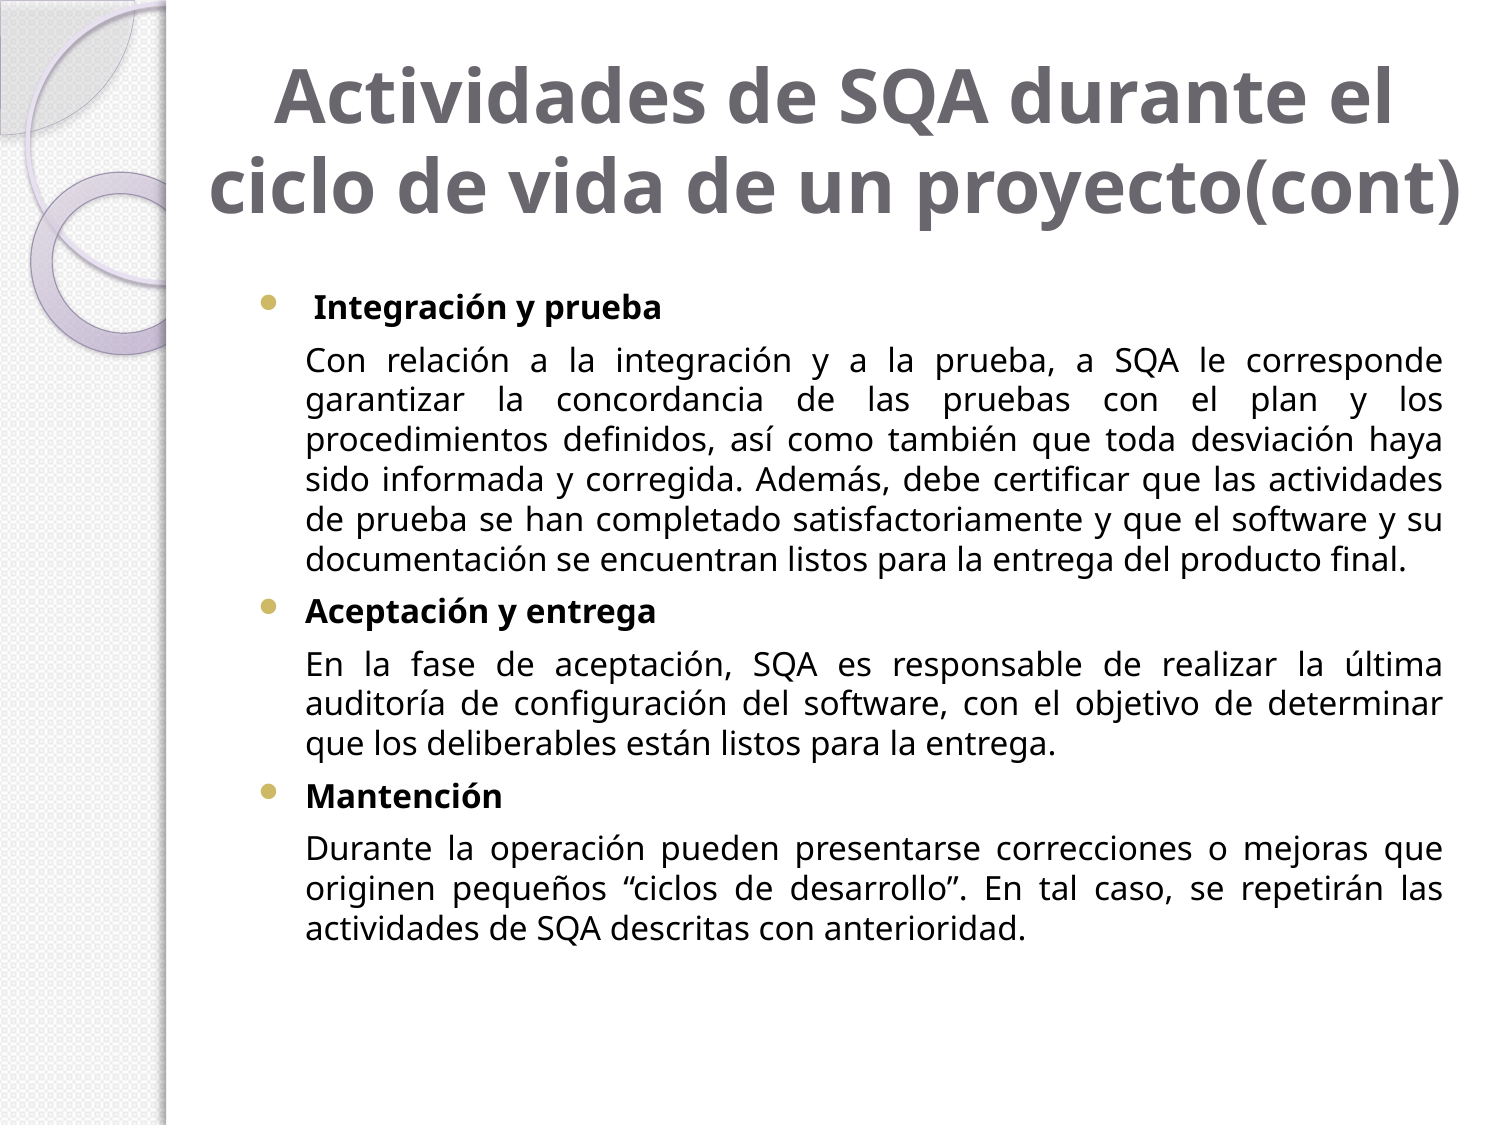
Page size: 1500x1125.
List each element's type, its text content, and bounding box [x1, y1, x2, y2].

list Integración y prueba Con relación a la integración y a la prueba, a SQA le corresponde garantizar la concordancia de las pruebas con el plan y los procedimientos definidos, así como también que toda desviación haya sido informada y corregida. Además, debe certificar que las actividades de prueba se han completado satisfactoriamente y que el software y su documentación se encuentran listos para la entrega del producto final. Aceptación y entrega En la fase de aceptación, SQA es responsable de realizar la última auditoría de configuración del software, con el objetivo de determinar que los deliberables están listos para la entrega. Mantención Durante la operación pueden presentarse correcciones o mejoras que originen pequeños “ciclos de desarrollo”. En tal caso, se repetirán las actividades de SQA descritas con anterioridad. [230, 278, 1461, 1067]
title Actividades de SQA durante el ciclo de vida de un proyecto(cont) [171, 45, 1500, 233]
